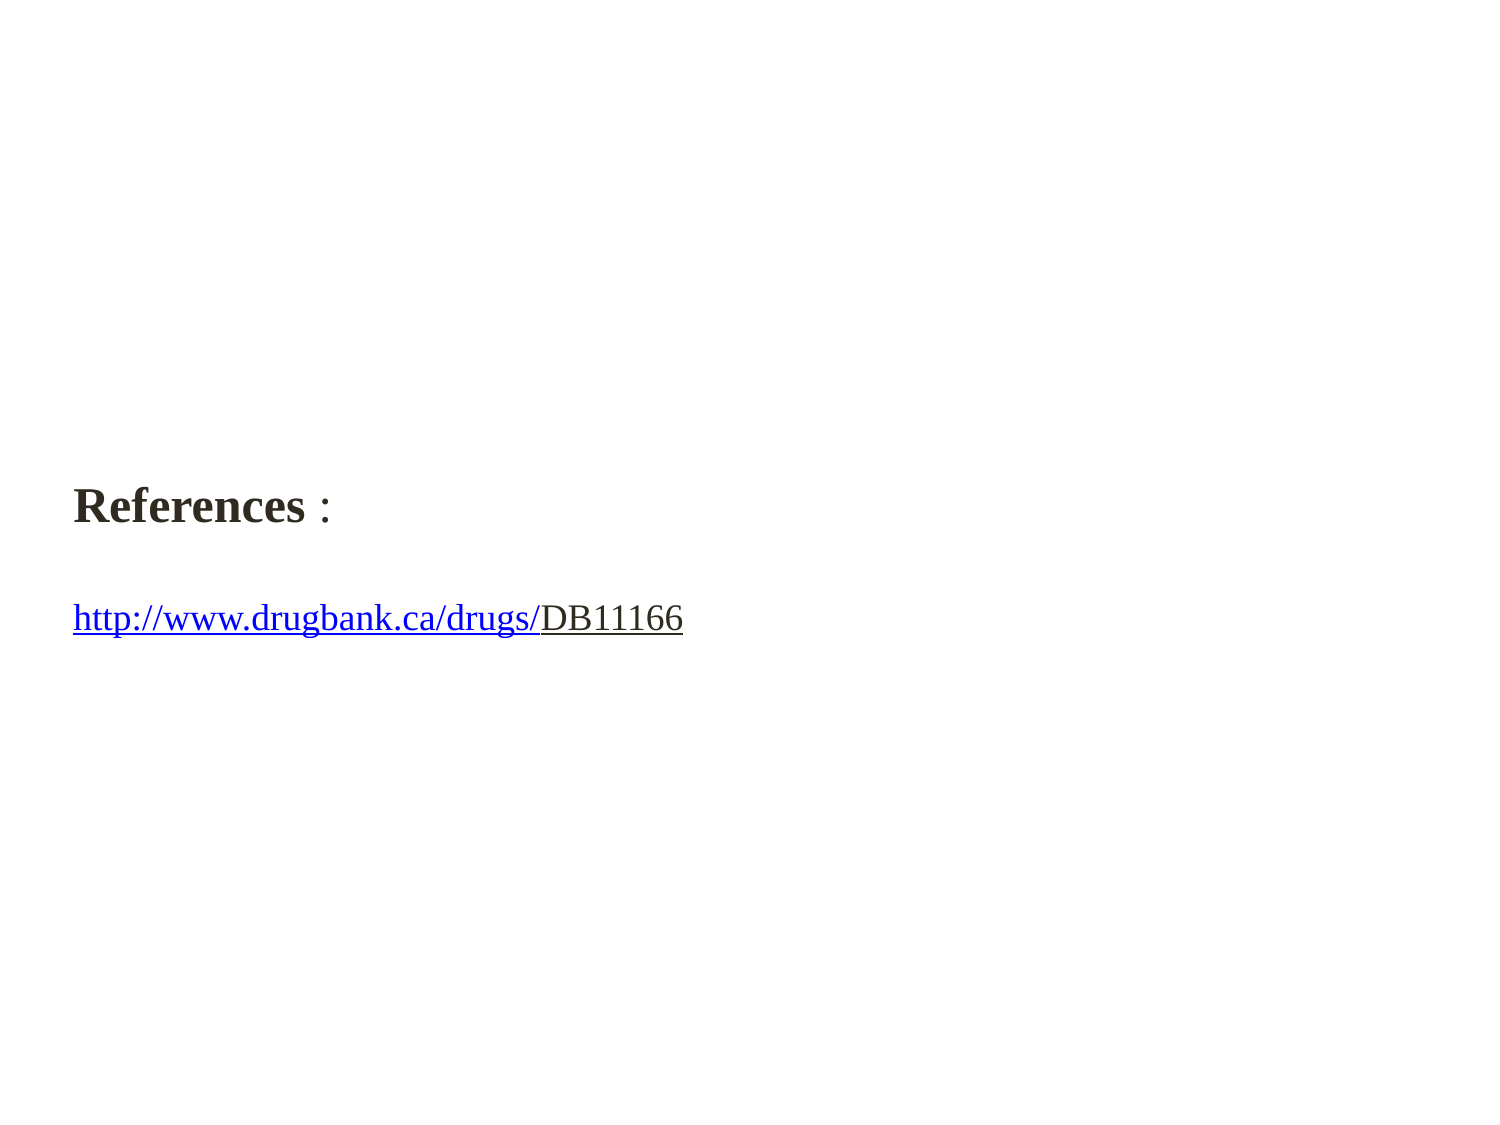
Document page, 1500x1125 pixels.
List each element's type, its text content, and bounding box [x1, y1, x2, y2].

text_box References : http://www.drugbank.ca/drugs/DB11166 [58, 398, 1309, 758]
